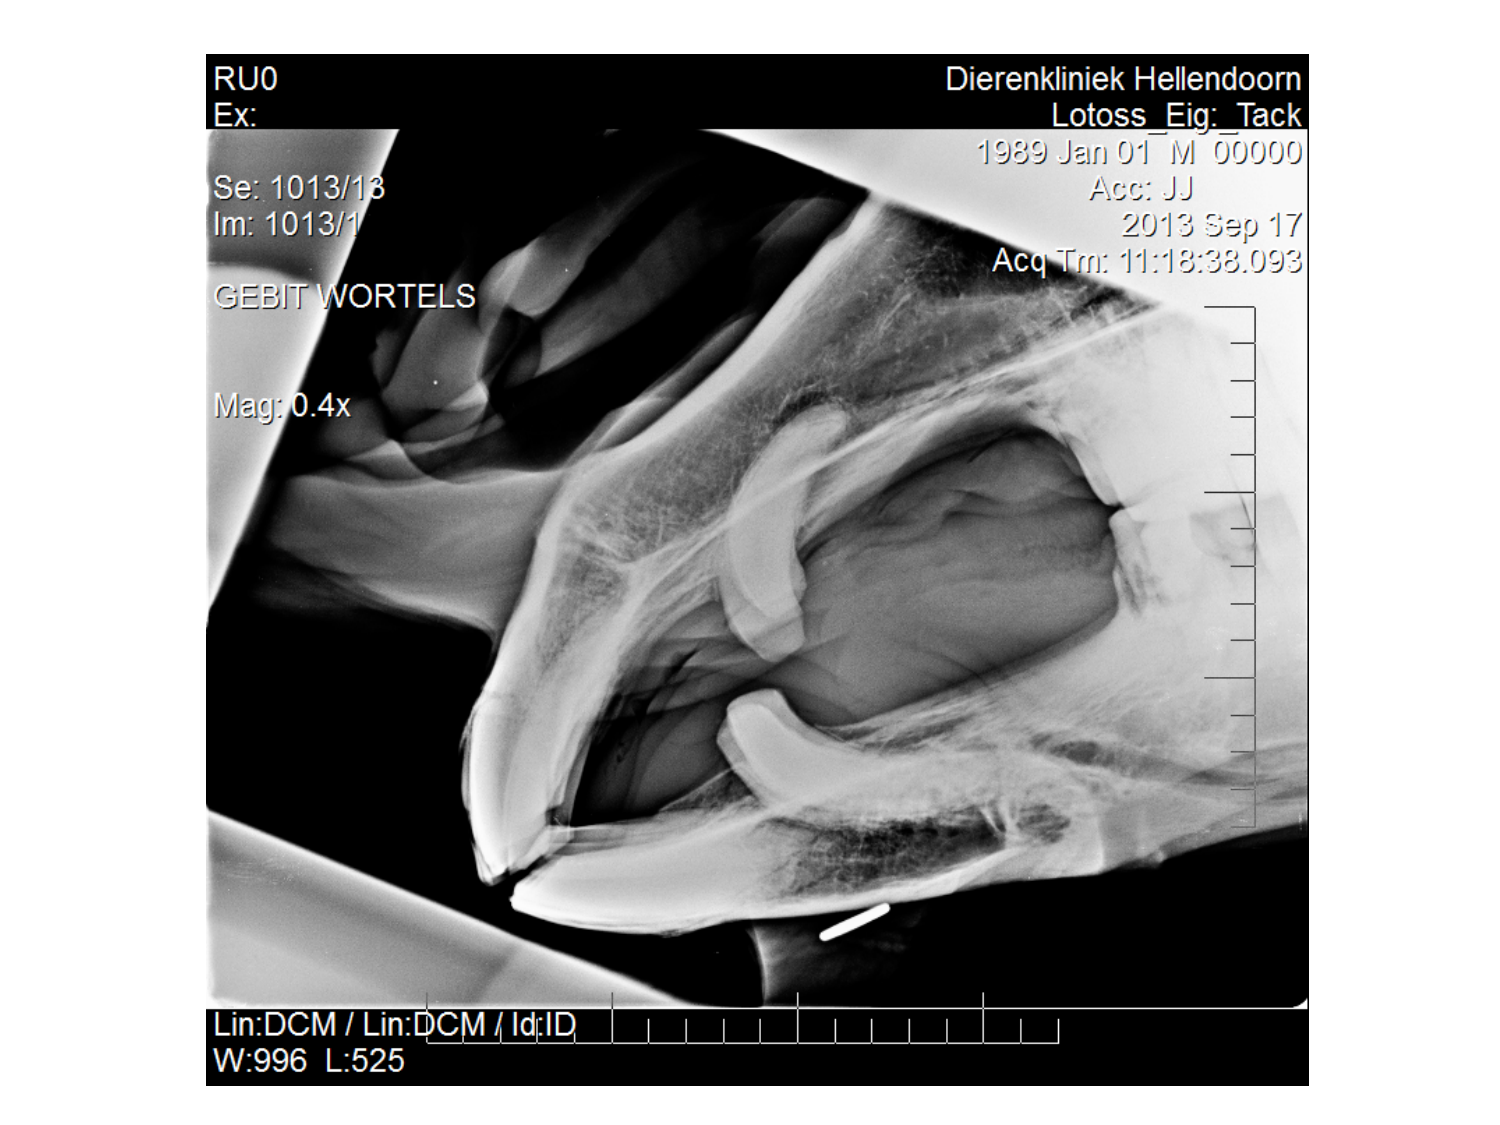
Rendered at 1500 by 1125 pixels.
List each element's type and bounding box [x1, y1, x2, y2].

picture [206, 54, 1310, 1086]
